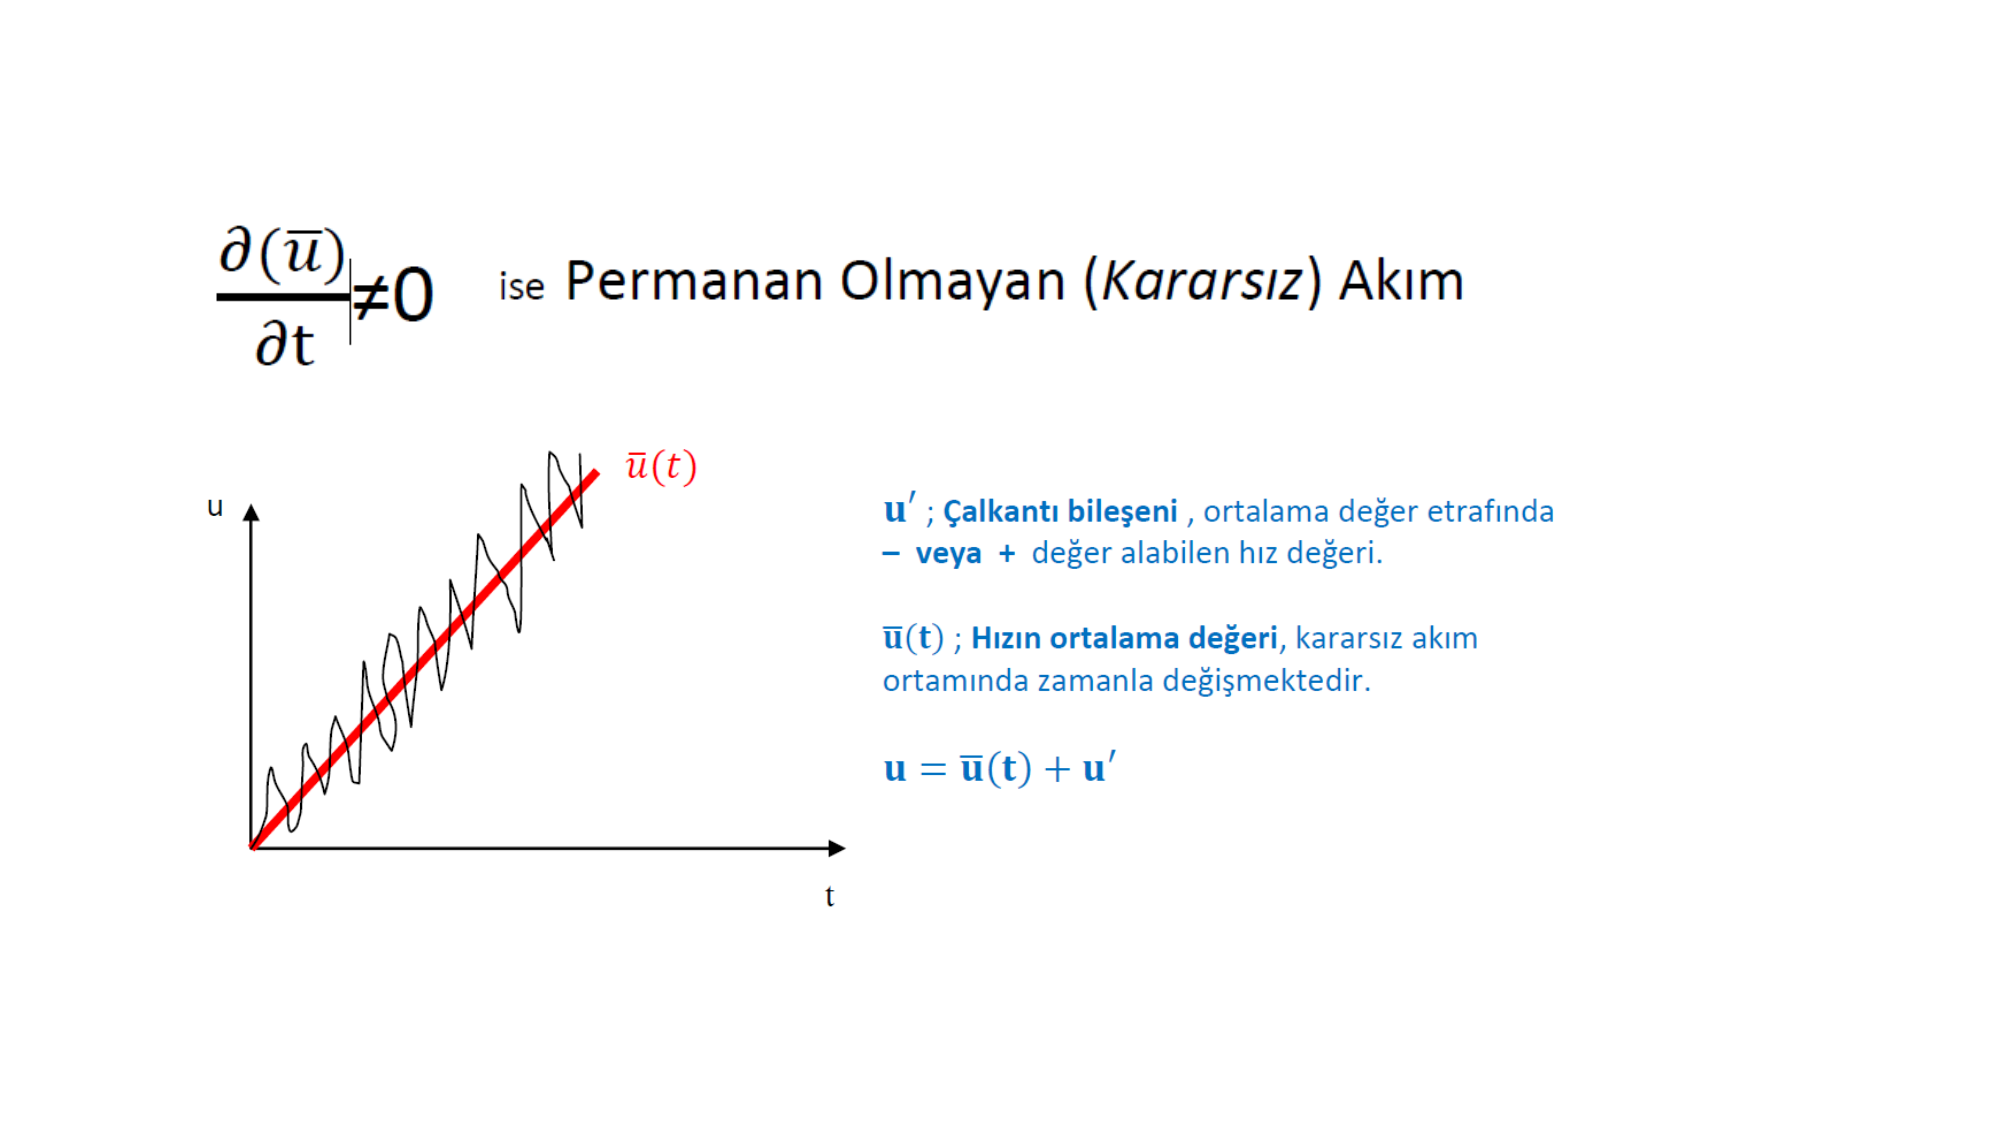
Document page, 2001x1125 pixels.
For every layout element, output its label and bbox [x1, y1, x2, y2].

picture [184, 179, 1562, 375]
picture [200, 402, 1577, 911]
